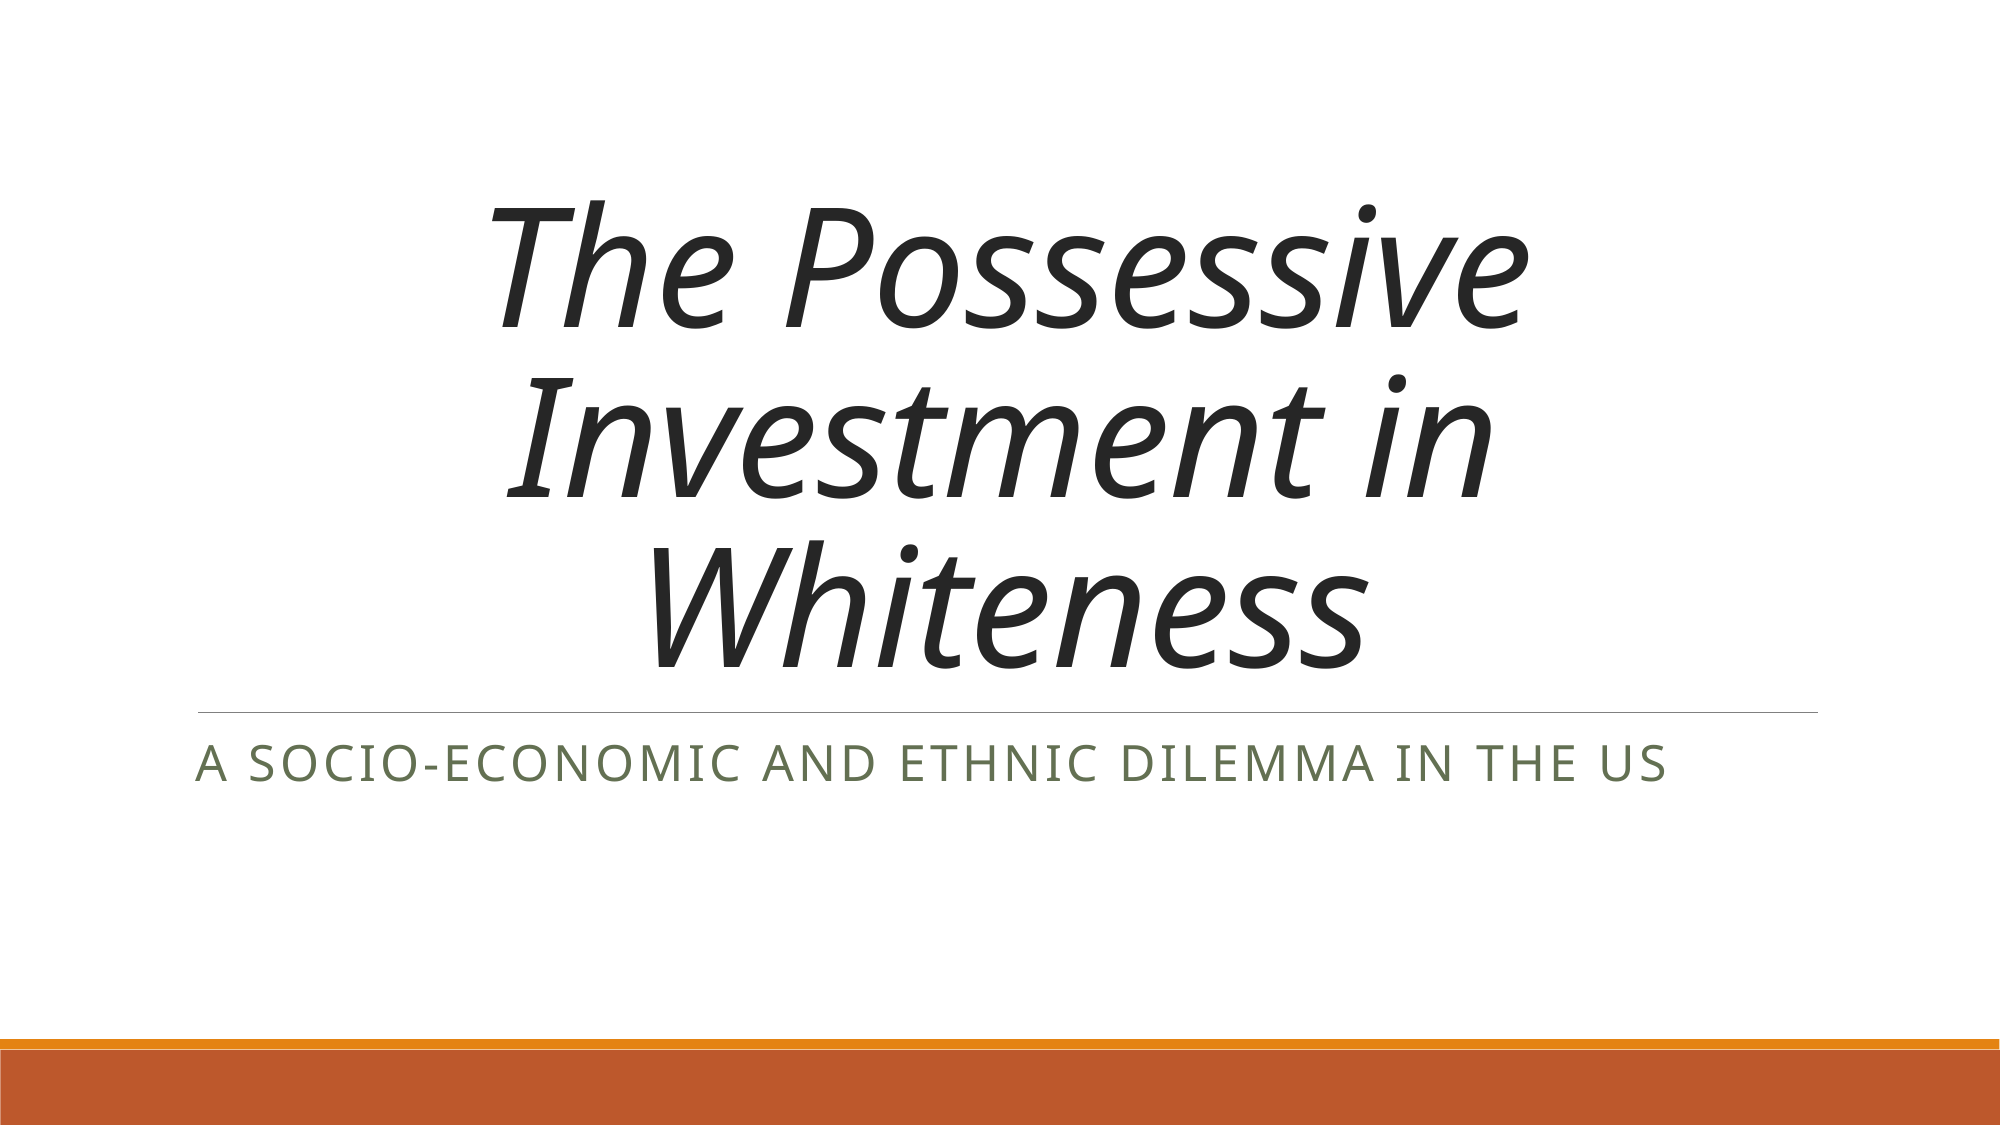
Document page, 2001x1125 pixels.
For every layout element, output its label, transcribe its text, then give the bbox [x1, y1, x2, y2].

subtitle A Socio-Economic and Ethnic Dilemma in the US [180, 730, 1831, 919]
title The Possessive Investment in Whiteness [180, 124, 1830, 710]
